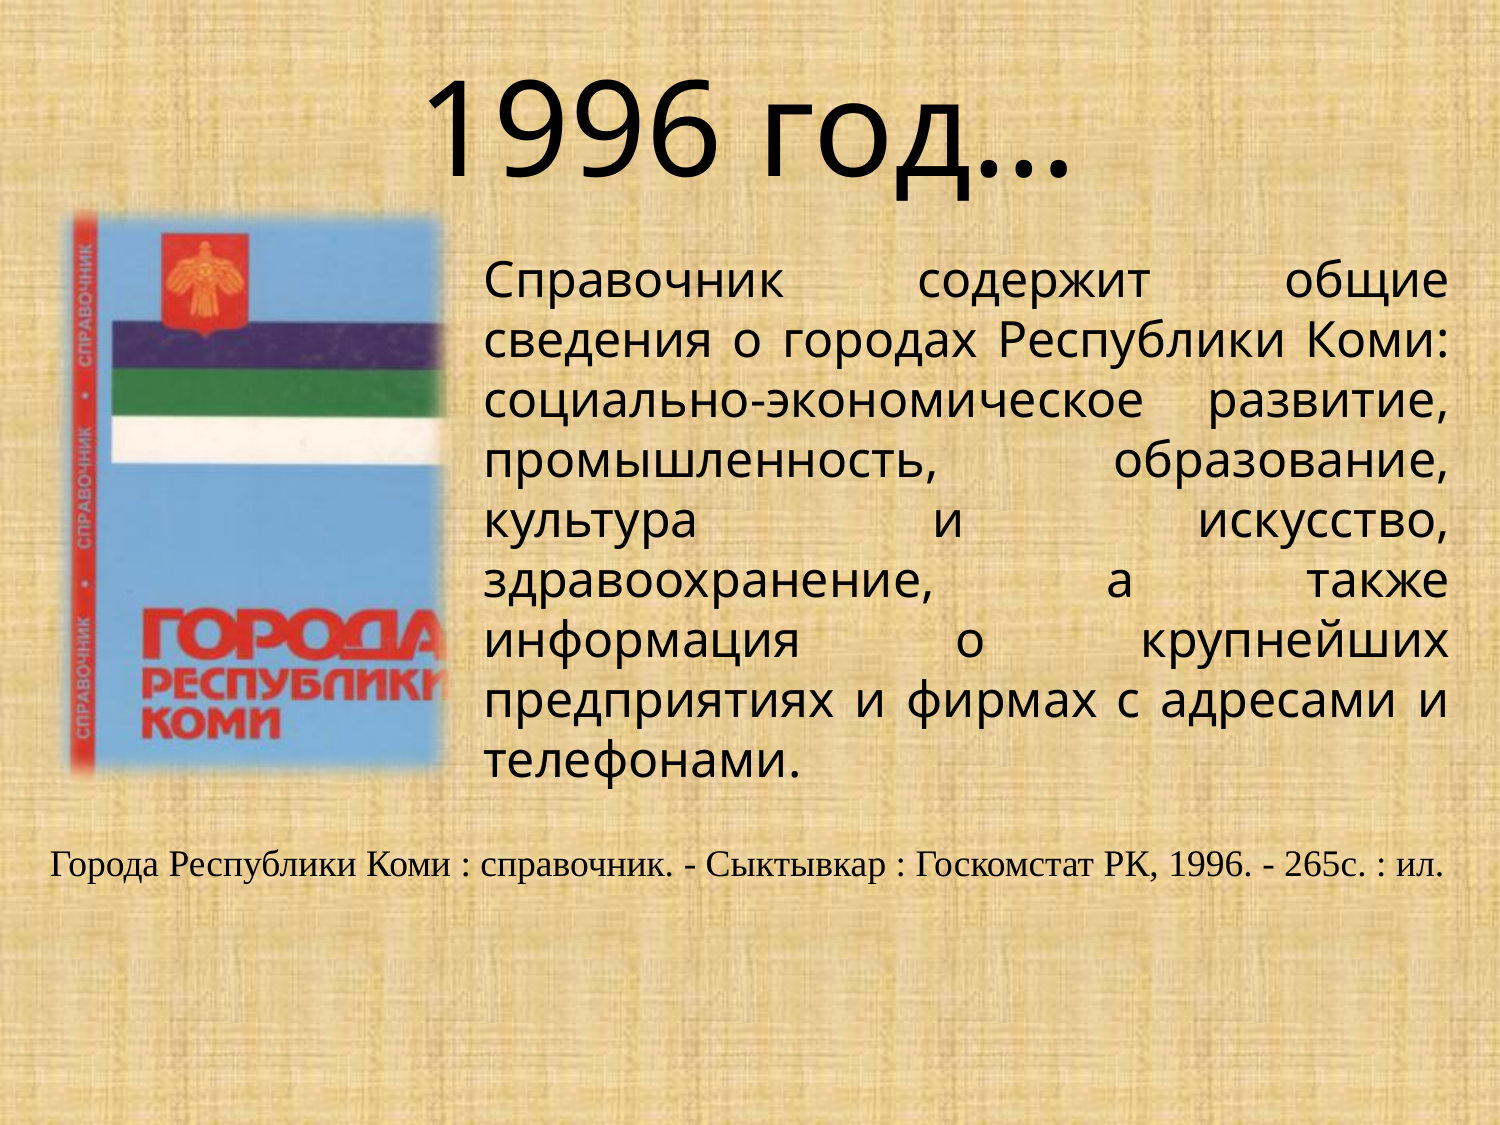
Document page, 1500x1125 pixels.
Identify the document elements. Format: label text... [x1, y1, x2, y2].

text_box Справочник содержит общие сведения о городах Республики Коми: социально-экономическое развитие, промышленность, образование, культура и искусство, здравоохранение, а также информация о крупнейших предприятиях и фирмах с адресами и телефонами. [468, 240, 1465, 796]
picture [0, 0, 1500, 1125]
text_box Города Республики Коми : справочник. - Сыктывкар : Госкомстат РК, 1996. - 265с. : ил. [35, 831, 1477, 892]
subtitle 1996 год… [222, 35, 1273, 211]
